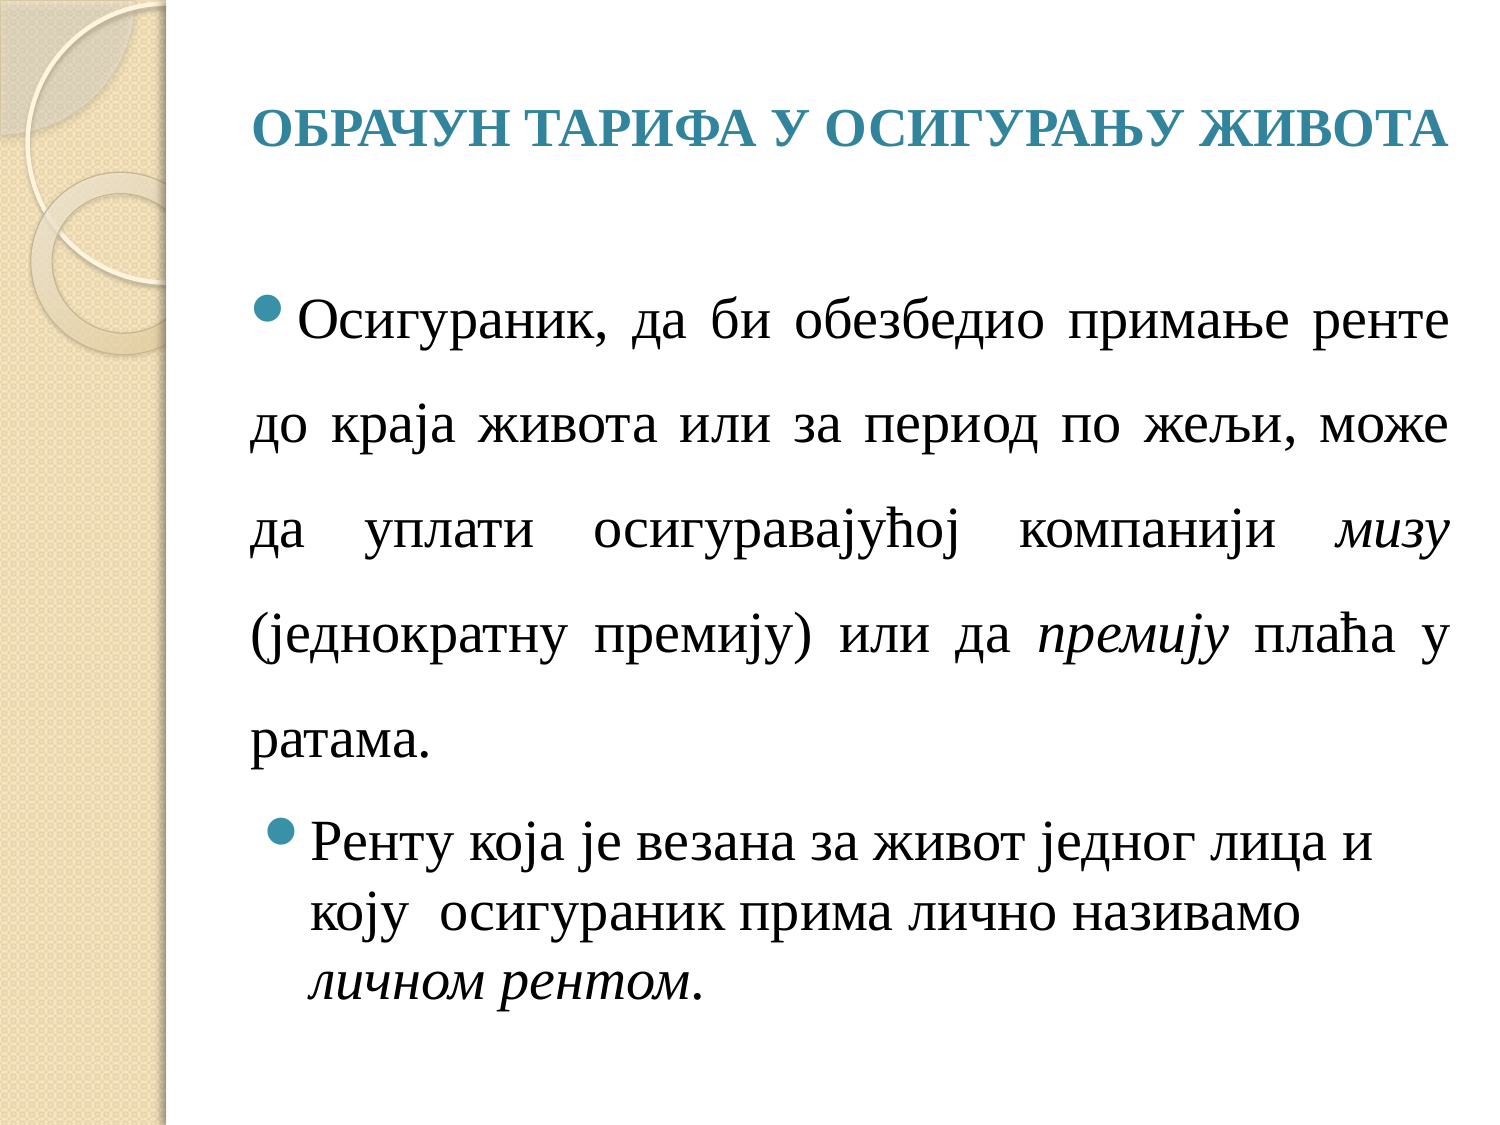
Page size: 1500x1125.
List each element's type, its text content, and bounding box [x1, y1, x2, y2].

title ОБРАЧУН ТАРИФА У ОСИГУРАЊУ ЖИВОТА [235, 45, 1466, 233]
list Осигураник, да би обезбедио примање ренте до краја живота или за период по жељи, може да уплати осигуравајућој компанији мизу (једнократну премију) или да премију плаћа у ратама. Ренту која је везана за живот једног лица и коју осигураник прима лично називамо личном рентом. [235, 237, 1466, 1025]
